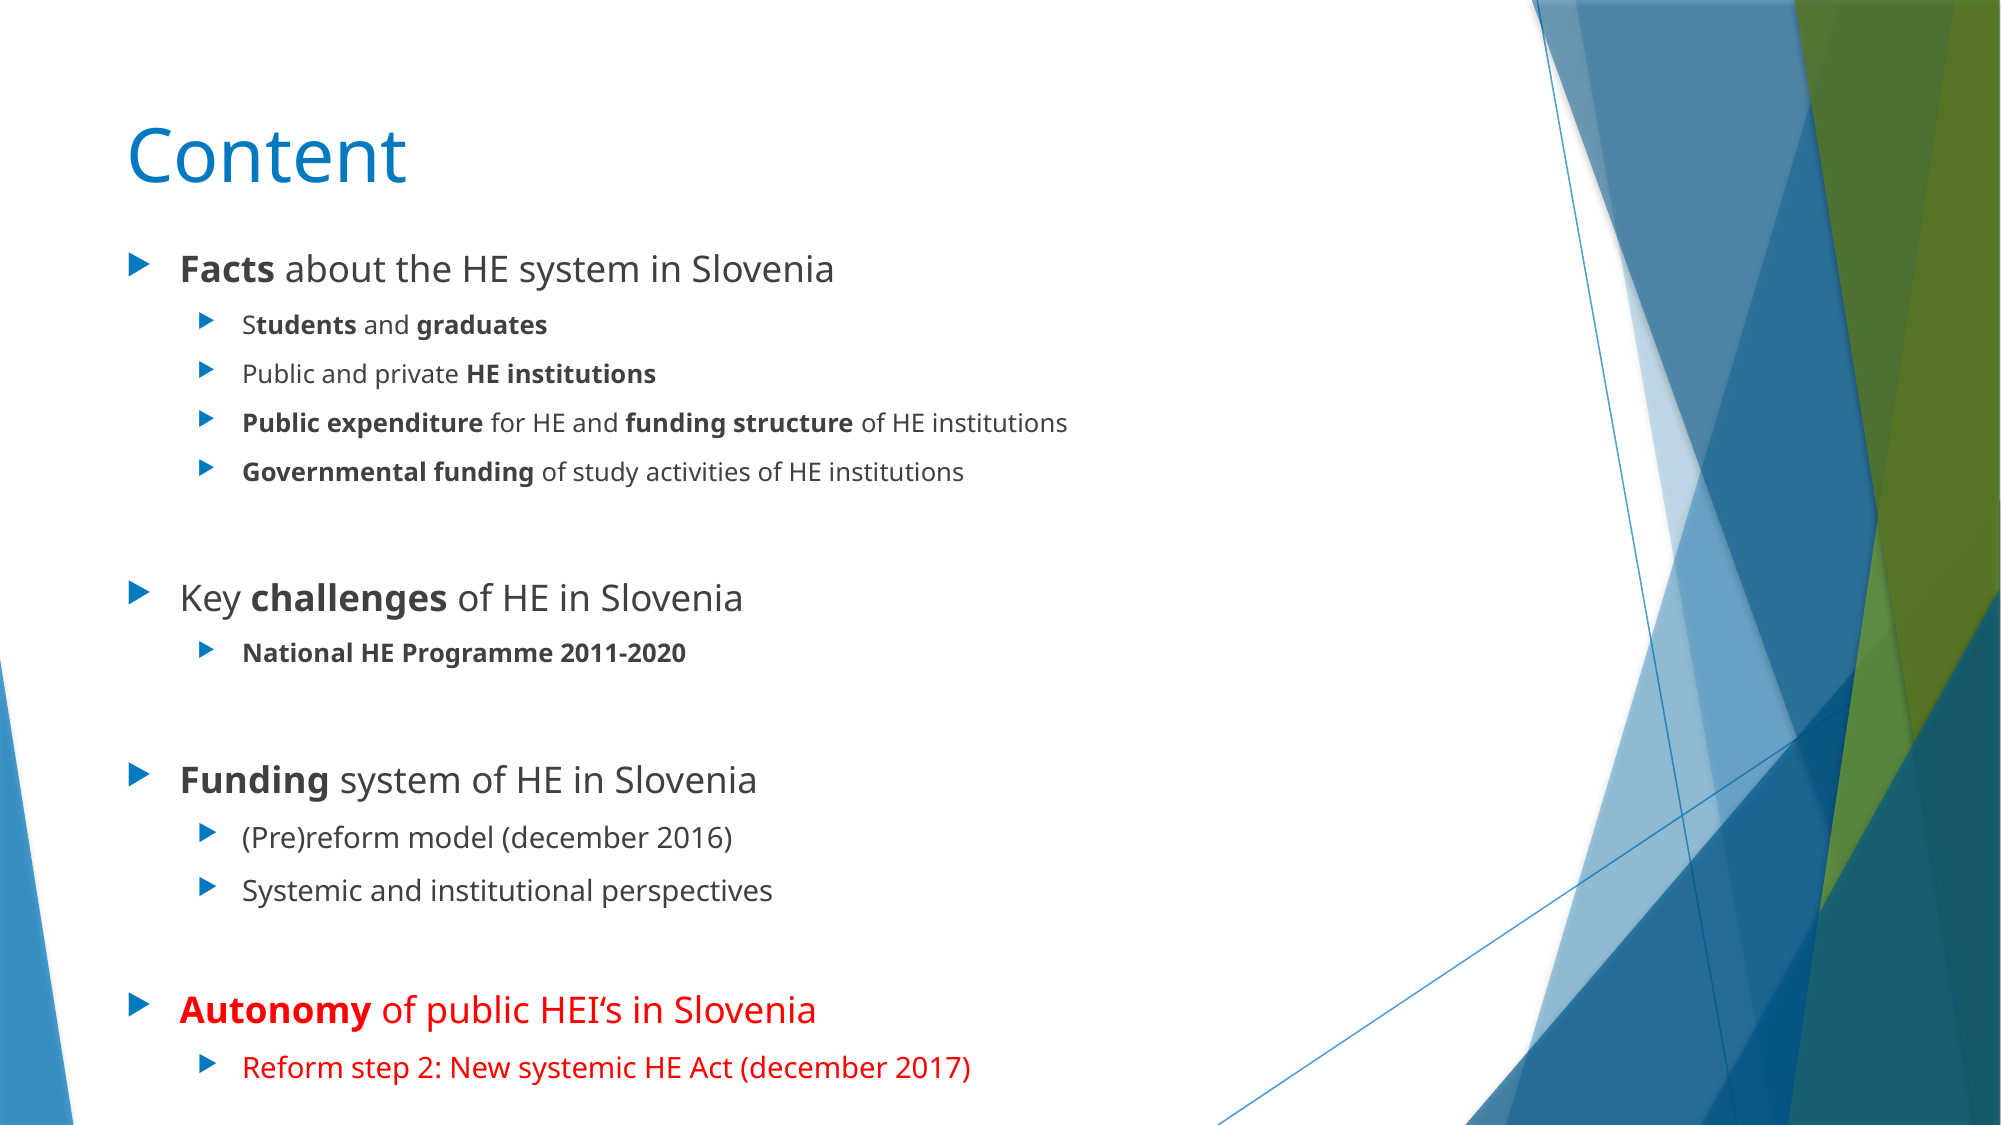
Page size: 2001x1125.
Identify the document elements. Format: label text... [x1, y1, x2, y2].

title Content [111, 99, 1522, 238]
list Facts about the HE system in Slovenia Students and graduates Public and private HE institutions Public expenditure for HE and funding structure of HE institutions Governmental funding of study activities of HE institutions Key challenges of HE in Slovenia National HE Programme 2011-2020 Funding system of HE in Slovenia (Pre)reform model (december 2016) Systemic and institutional perspectives Autonomy of public HEI‘s in Slovenia Reform step 2: New systemic HE Act (december 2017) [111, 238, 1522, 1092]
